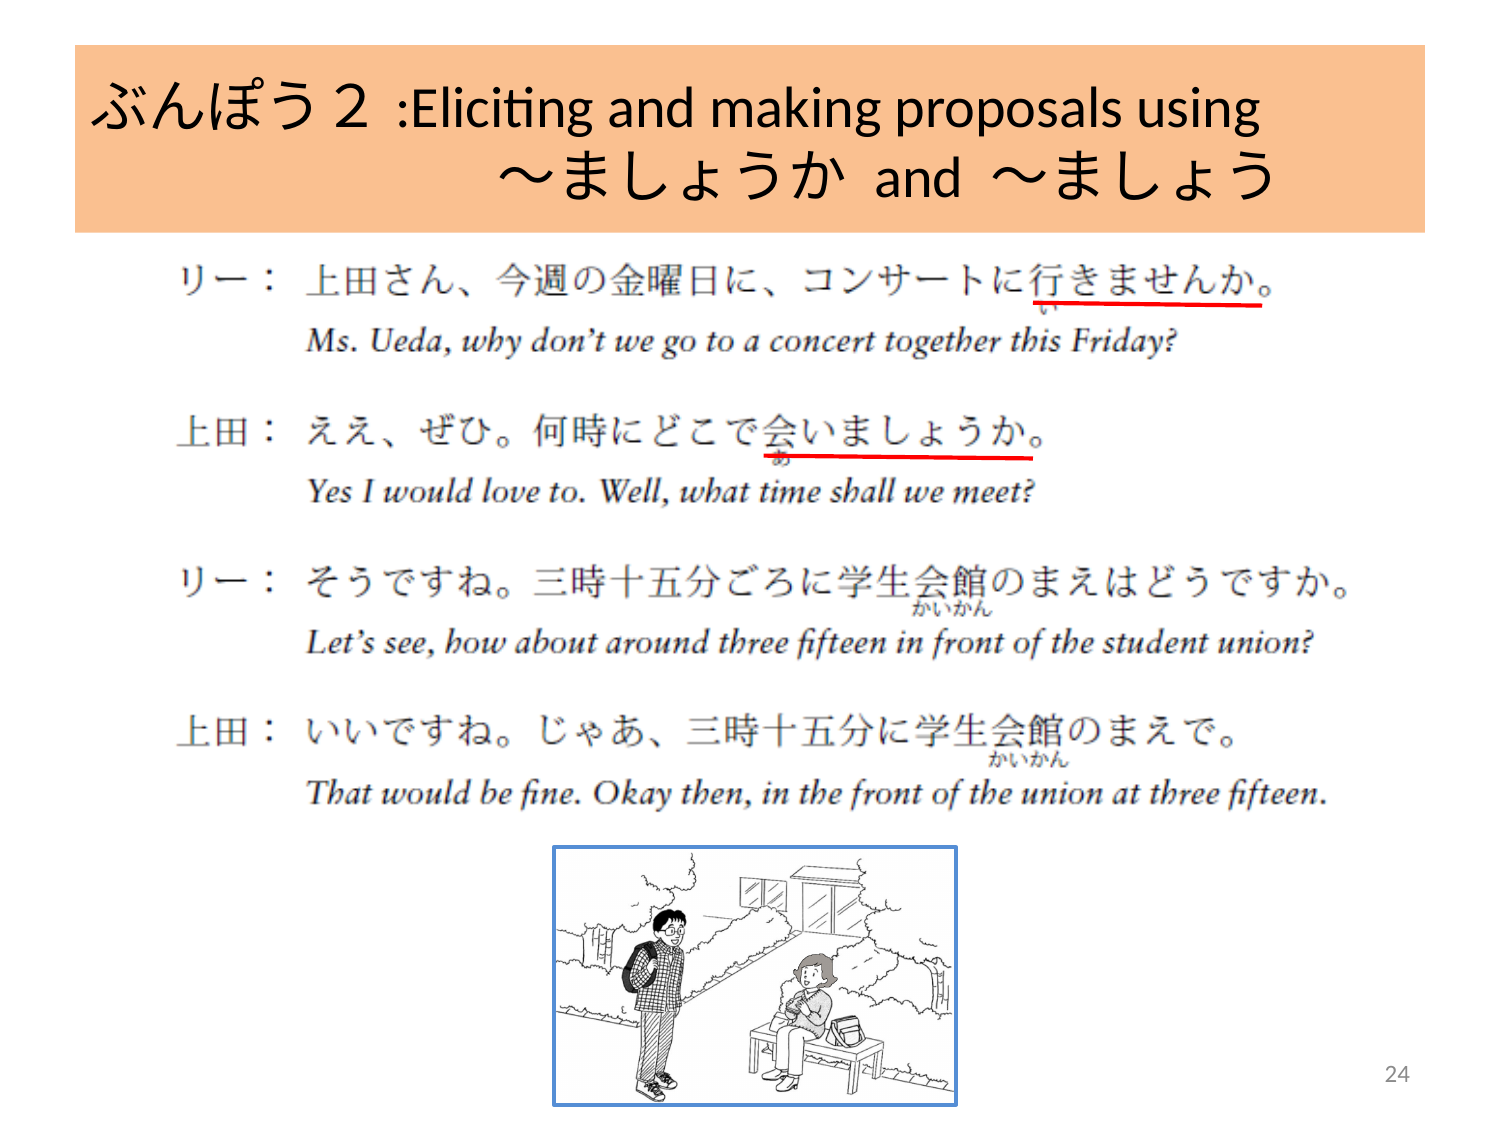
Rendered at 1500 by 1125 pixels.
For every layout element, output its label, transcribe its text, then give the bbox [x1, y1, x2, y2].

title ぶんぽう２:Eliciting and making proposals using ～ましょうか and ～ましょう [75, 45, 1425, 233]
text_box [763, 455, 1034, 459]
picture [555, 849, 954, 1103]
picture [125, 232, 1370, 847]
slide_number 24 [1074, 1042, 1425, 1103]
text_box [1032, 302, 1263, 306]
